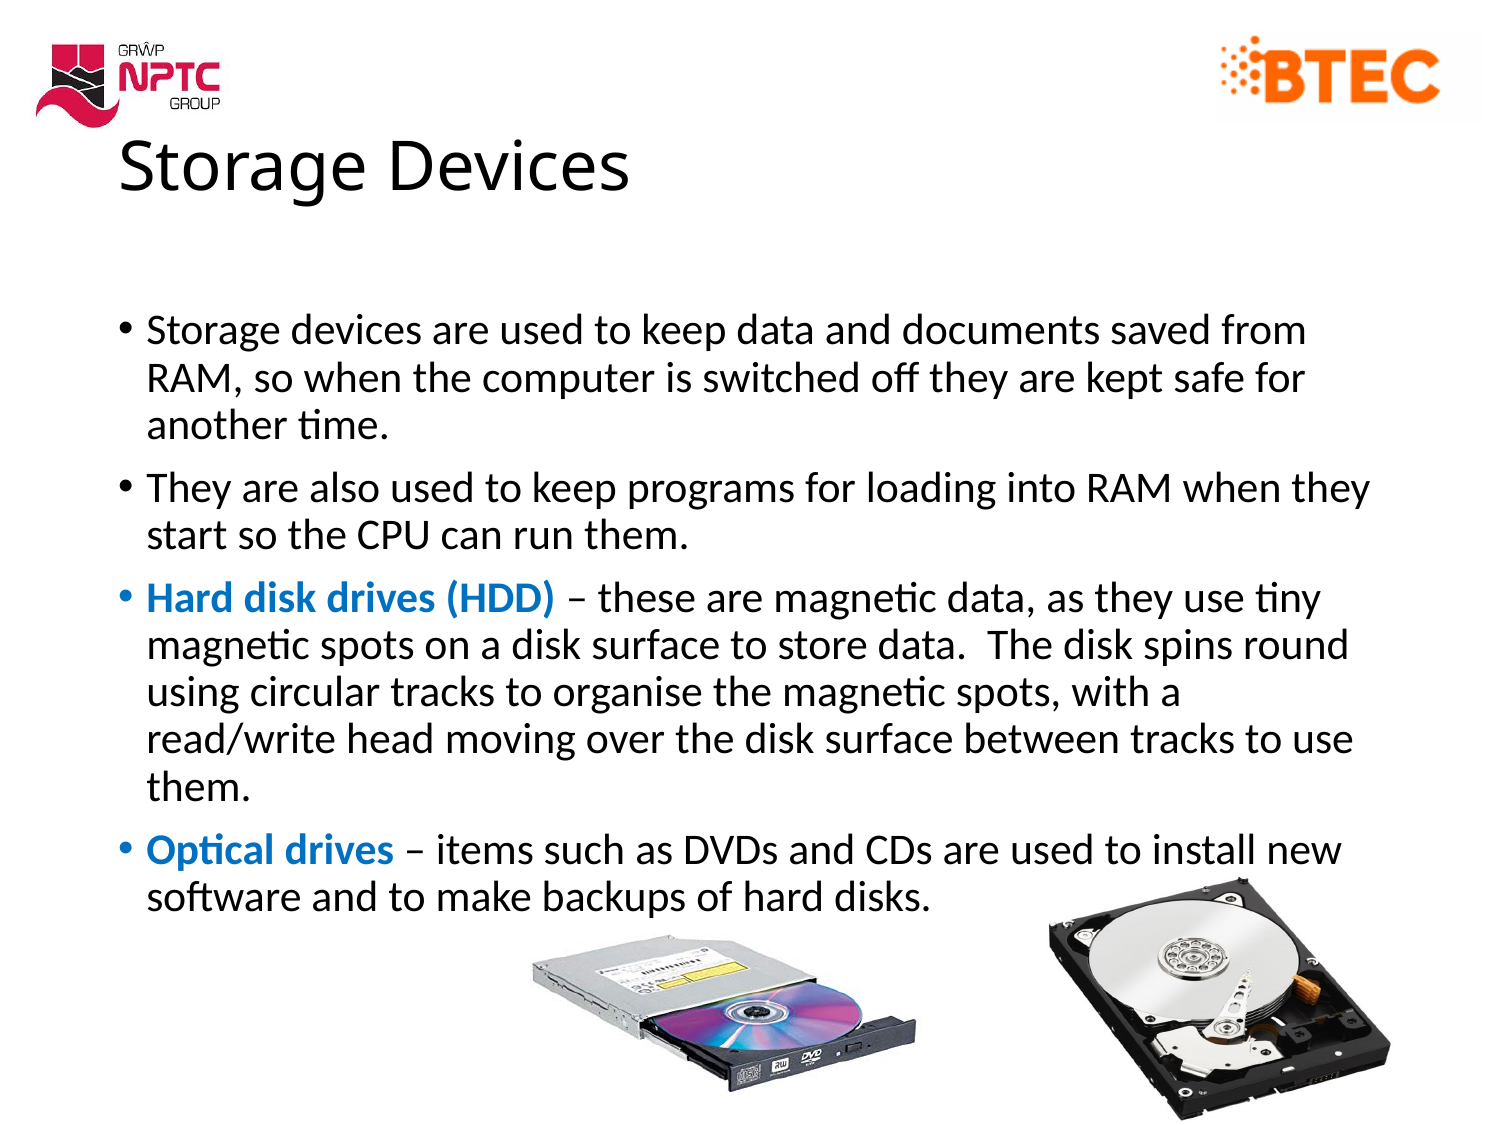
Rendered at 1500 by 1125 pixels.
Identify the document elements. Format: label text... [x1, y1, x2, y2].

list Storage devices are used to keep data and documents saved from RAM, so when the computer is switched off they are kept safe for another time. They are also used to keep programs for loading into RAM when they start so the CPU can run them. Hard disk drives (HDD) – these are magnetic data, as they use tiny magnetic spots on a disk surface to store data. The disk spins round using circular tracks to organise the magnetic spots, with a read/write head moving over the disk surface between tracks to use them. Optical drives – items such as DVDs and CDs are used to install new software and to make backups of hard disks. [103, 299, 1397, 1014]
picture [1042, 871, 1397, 1125]
picture [18, 30, 237, 137]
title Storage Devices [103, 59, 1397, 278]
picture [499, 928, 940, 1099]
picture [1216, 30, 1482, 123]
